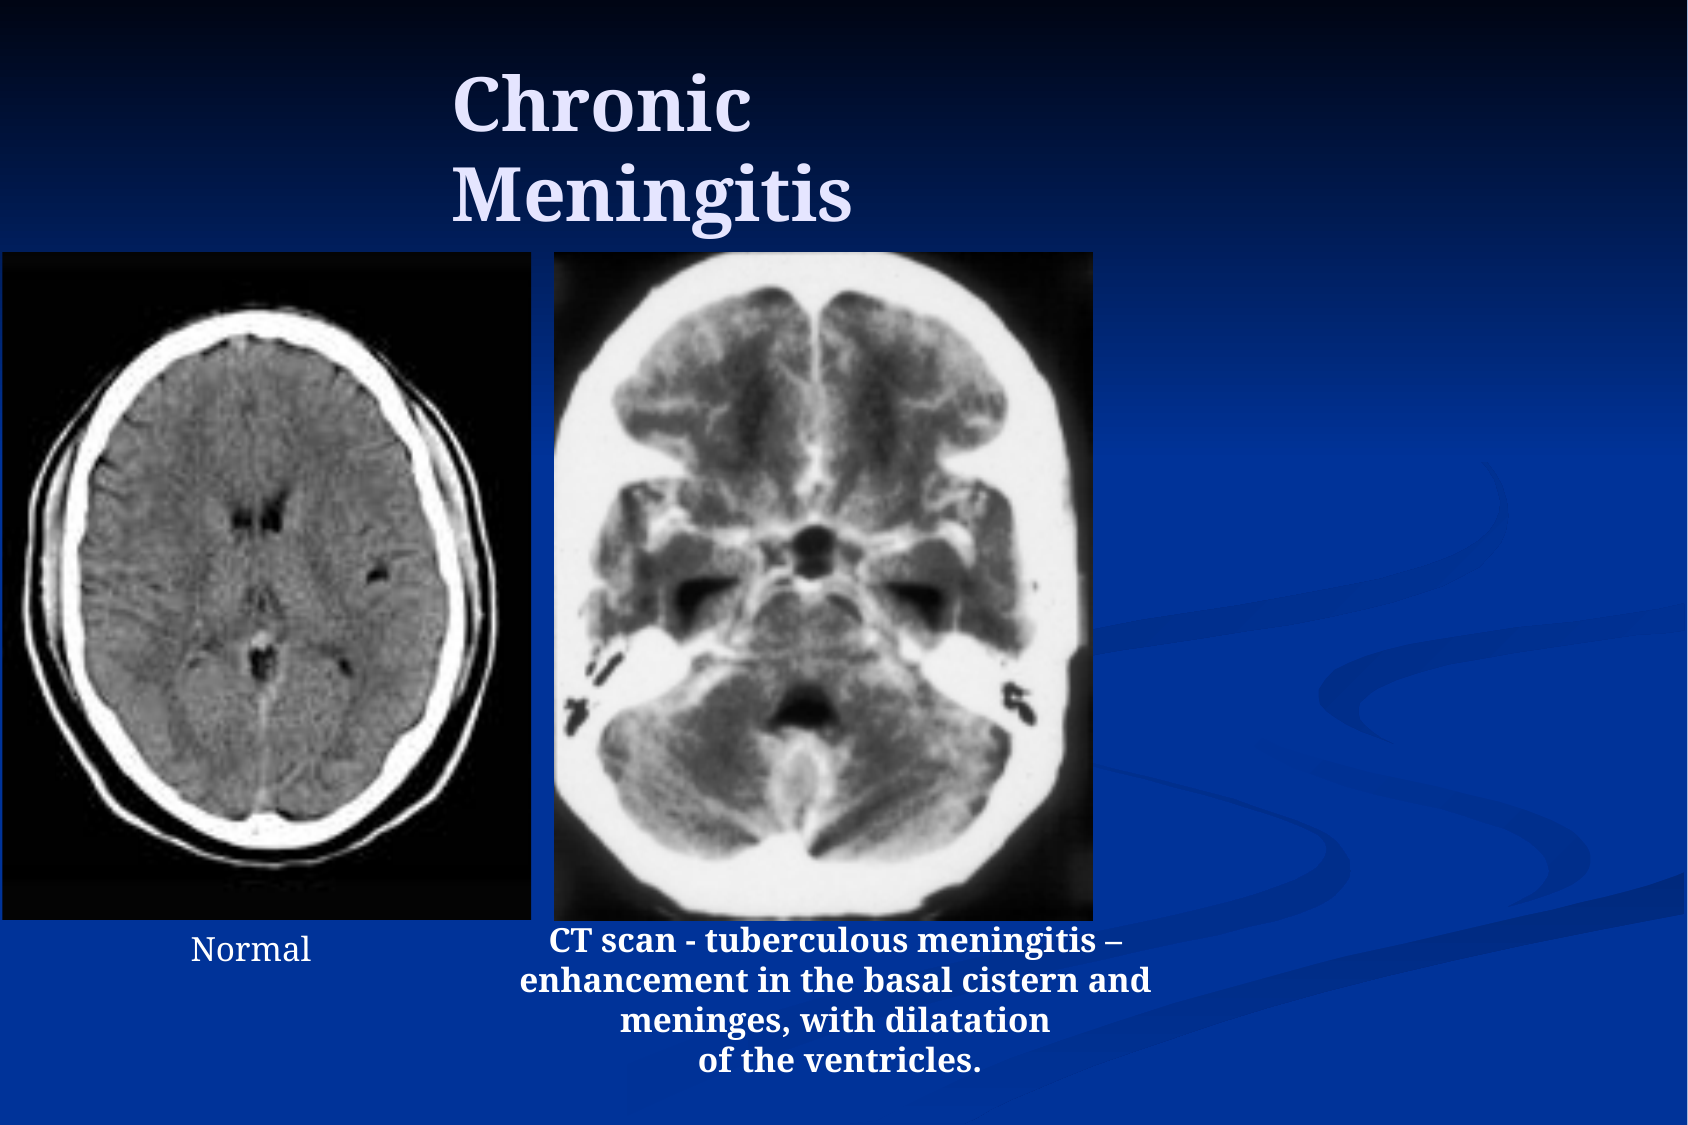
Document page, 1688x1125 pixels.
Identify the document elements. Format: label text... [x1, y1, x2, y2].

text_box Normal [175, 929, 327, 976]
text_box CT scan - tuberculous meningitis – enhancement in the basal cistern and meninges, with dilatation of the ventricles. [504, 911, 1176, 1086]
text_box Chronic Meningitis [436, 49, 1100, 245]
picture [554, 251, 1093, 921]
picture [2, 251, 532, 921]
